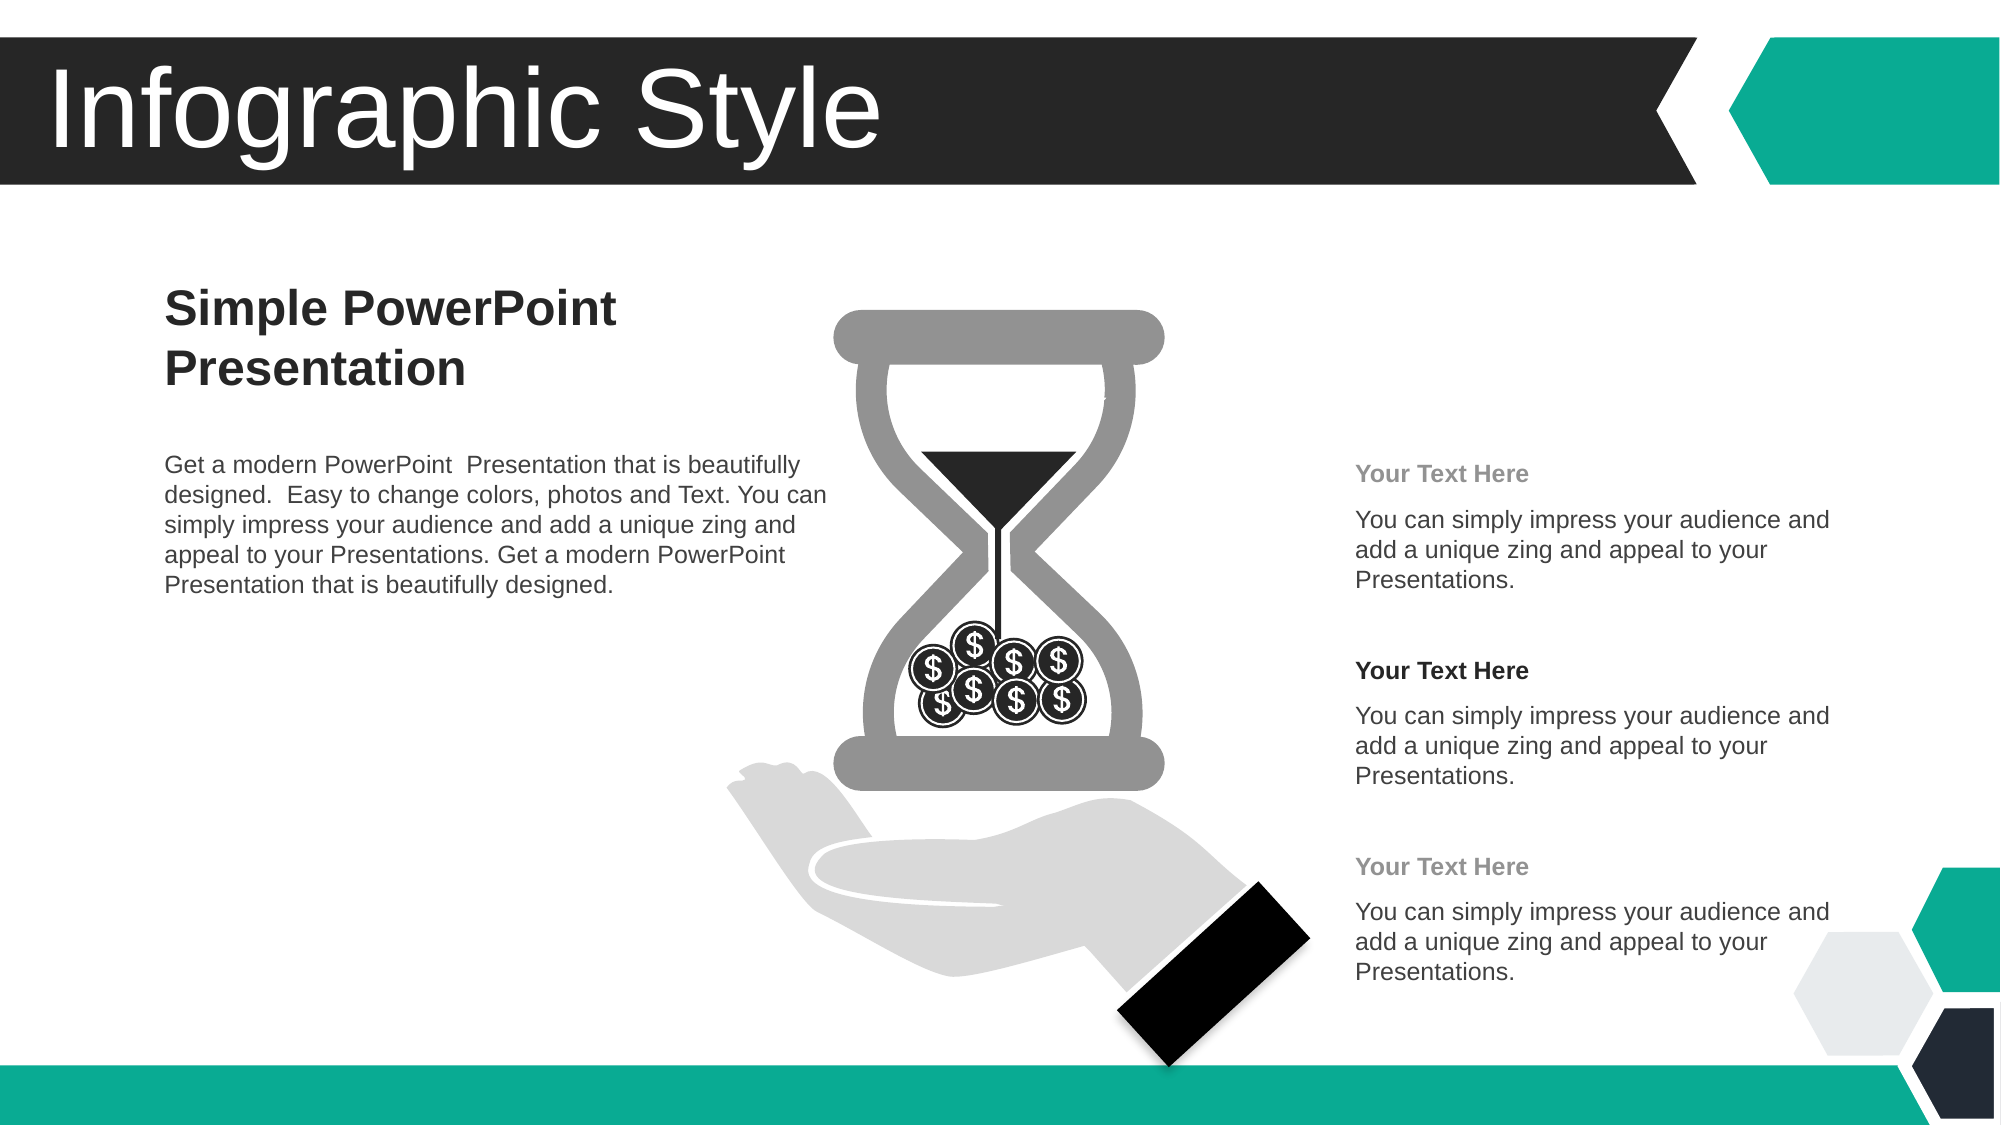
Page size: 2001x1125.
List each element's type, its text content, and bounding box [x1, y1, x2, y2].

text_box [1340, 450, 1849, 602]
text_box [1340, 843, 1849, 995]
text_box Get a modern PowerPoint Presentation that is beautifully designed. Easy to change colors, photos and Text. You can simply impress your audience and add a unique zing and appeal to your Presentations. Get a modern PowerPoint Presentation that is beautifully designed. [149, 441, 724, 606]
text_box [1340, 646, 1849, 799]
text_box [726, 762, 1310, 1013]
text_box Simple PowerPoint Presentation [149, 268, 729, 404]
list Infographic Style [31, 51, 1611, 171]
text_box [724, 273, 1274, 828]
